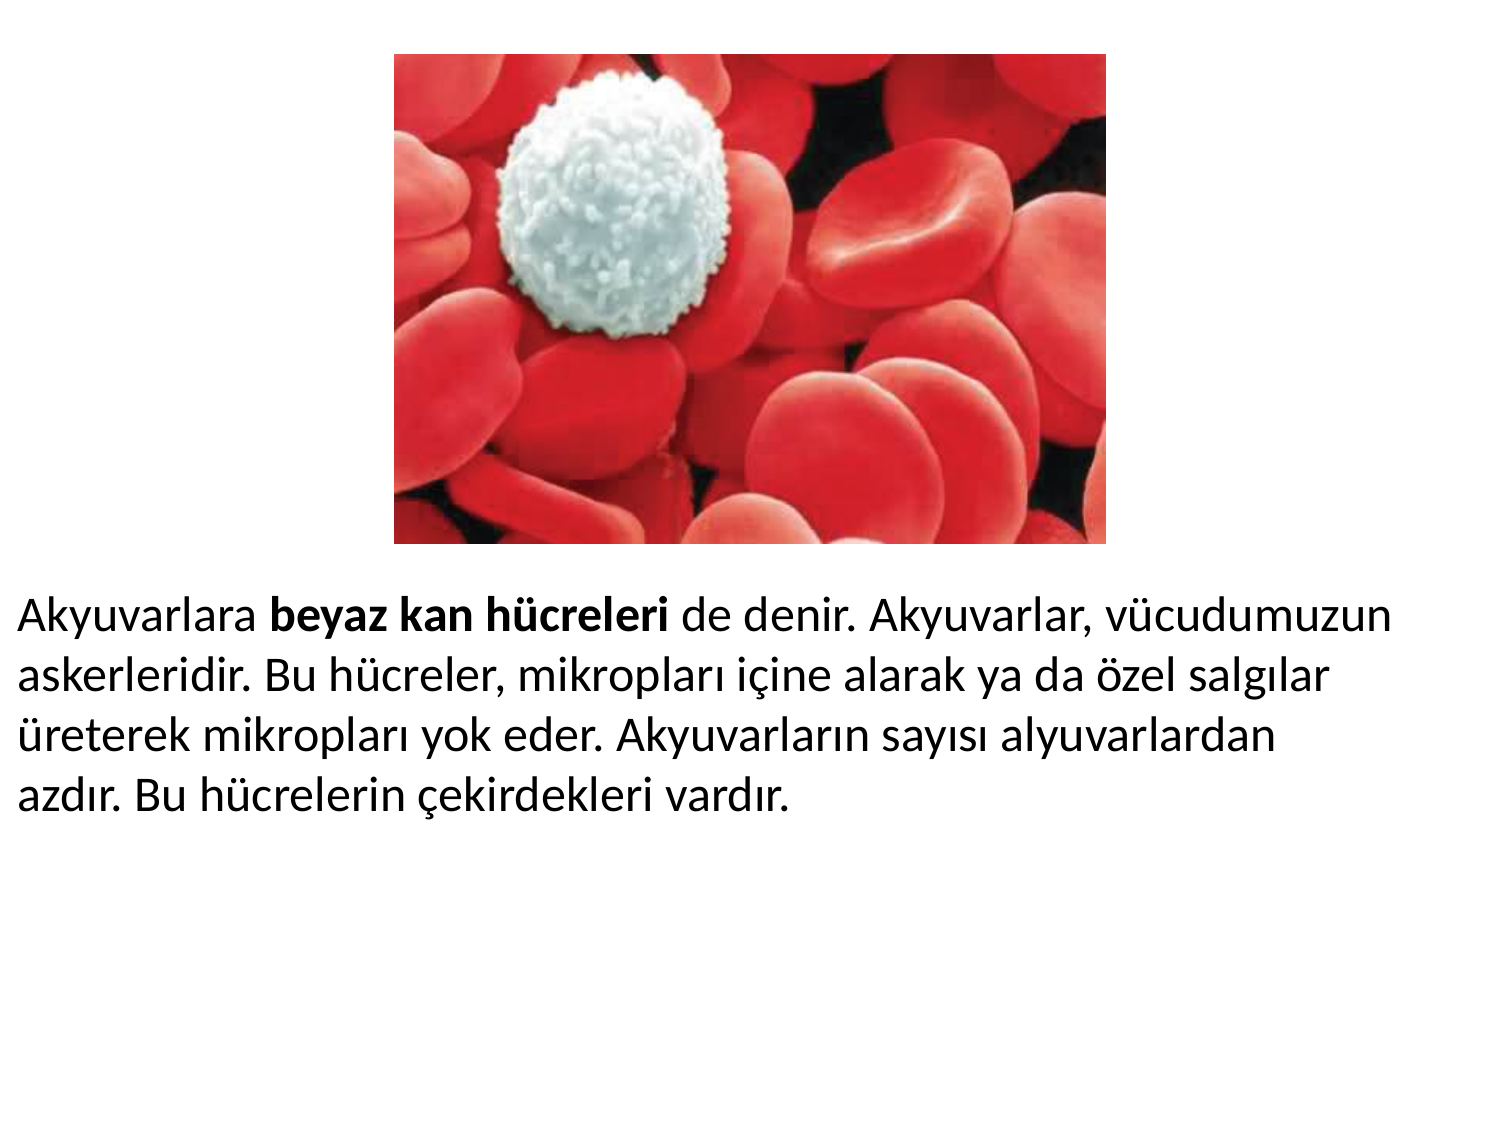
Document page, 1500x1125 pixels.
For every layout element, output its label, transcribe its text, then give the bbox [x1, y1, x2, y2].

text_box Akyuvarlara beyaz kan hücreleri de denir. Akyuvarlar, vücudumuzun askerleridir. Bu hücreler, mikropları içine alarak ya da özel salgılar üreterek mikropları yok eder. Akyuvarların sayısı alyuvarlardan azdır. Bu hücrelerin çekirdekleri vardır. [3, 574, 1472, 829]
picture [394, 54, 1106, 544]
